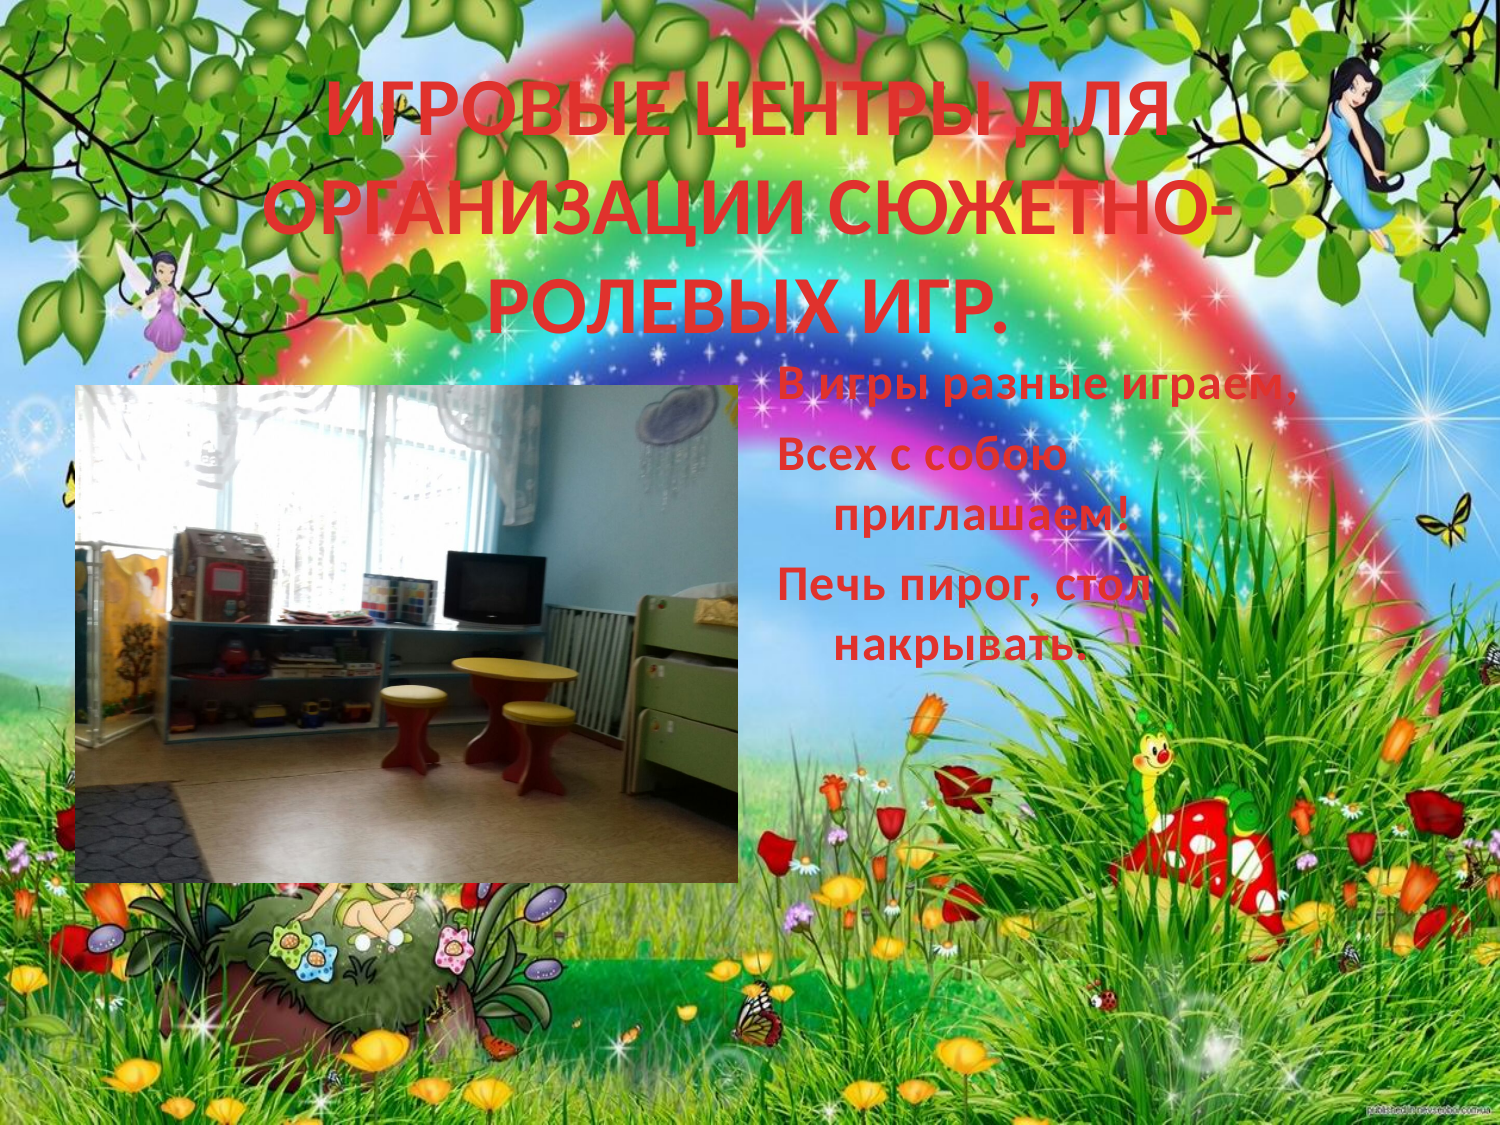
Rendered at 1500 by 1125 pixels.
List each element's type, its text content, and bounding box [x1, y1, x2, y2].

picture [0, 0, 1500, 1125]
list В игры разные играем, Всех с собою приглашаем! Печь пирог, стол накрывать. [762, 262, 1425, 1005]
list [74, 384, 738, 883]
title ИГРОВЫЕ ЦЕНТРЫ ДЛЯ ОРГАНИЗАЦИИ СЮЖЕТНО-РОЛЕВЫХ ИГР. [75, 45, 1425, 457]
